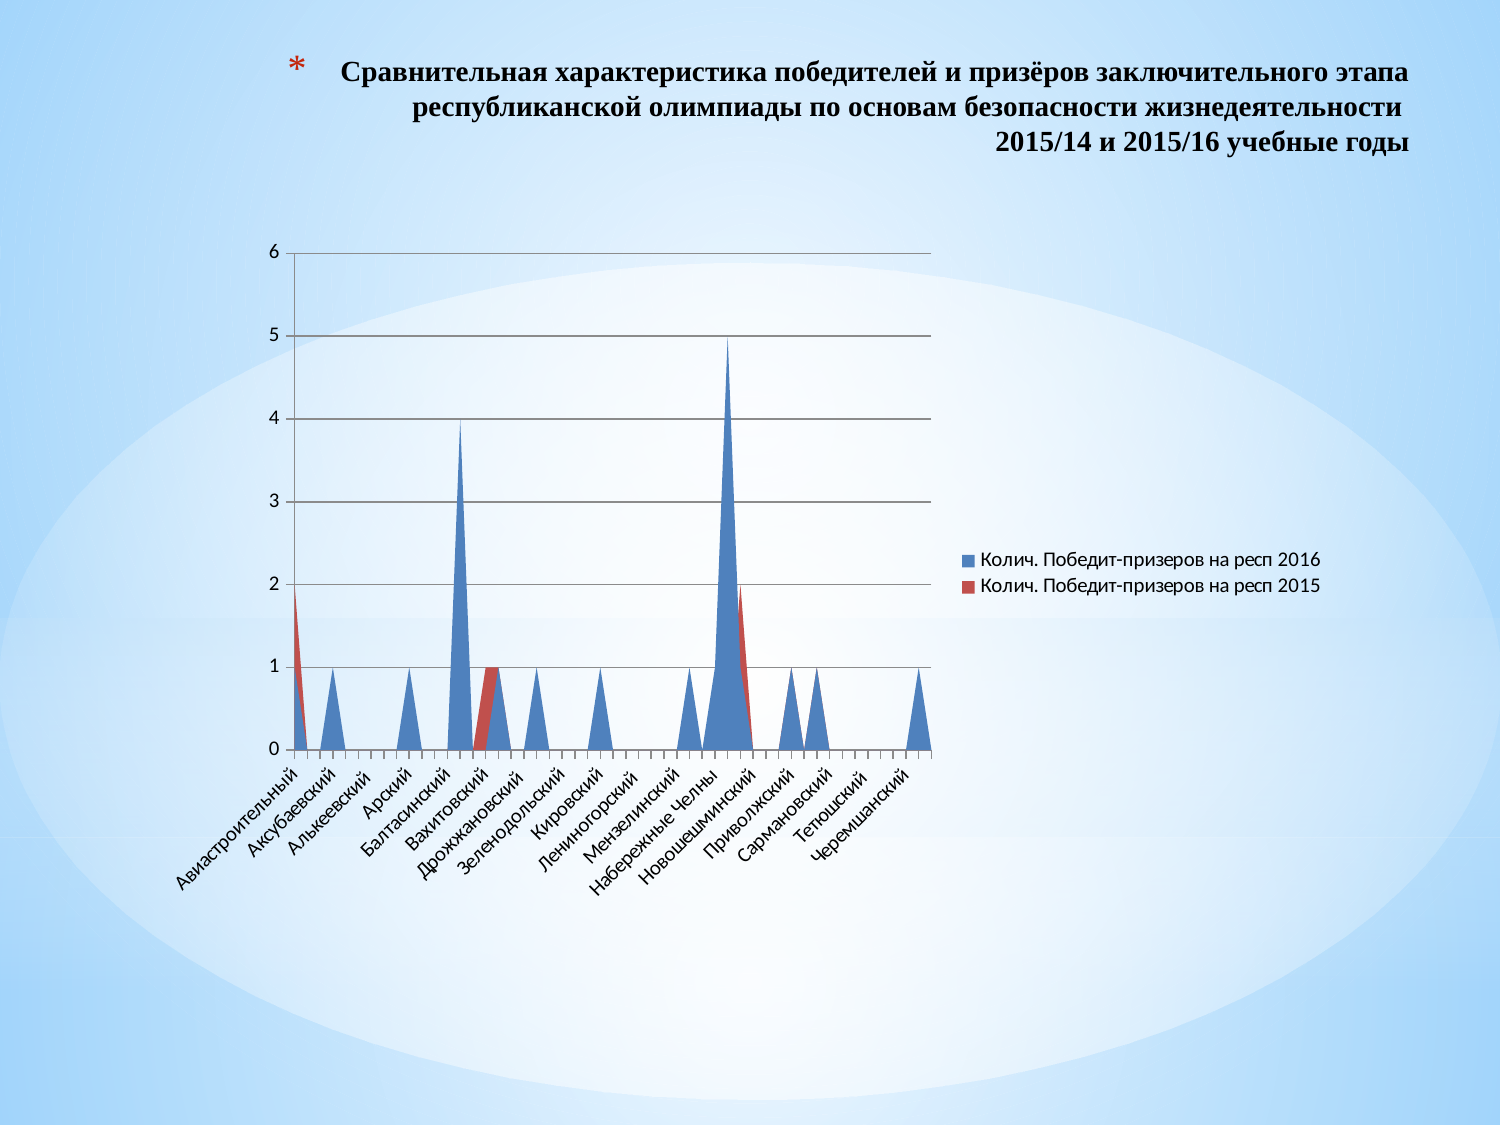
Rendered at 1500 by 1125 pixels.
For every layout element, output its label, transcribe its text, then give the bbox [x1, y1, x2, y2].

title Сравнительная характеристика победителей и призёров заключительного этапа республиканской олимпиады по основам безопасности жизнедеятельности 2015/14 и 2015/16 учебные годы [75, 45, 1425, 209]
chart [147, 231, 1341, 918]
